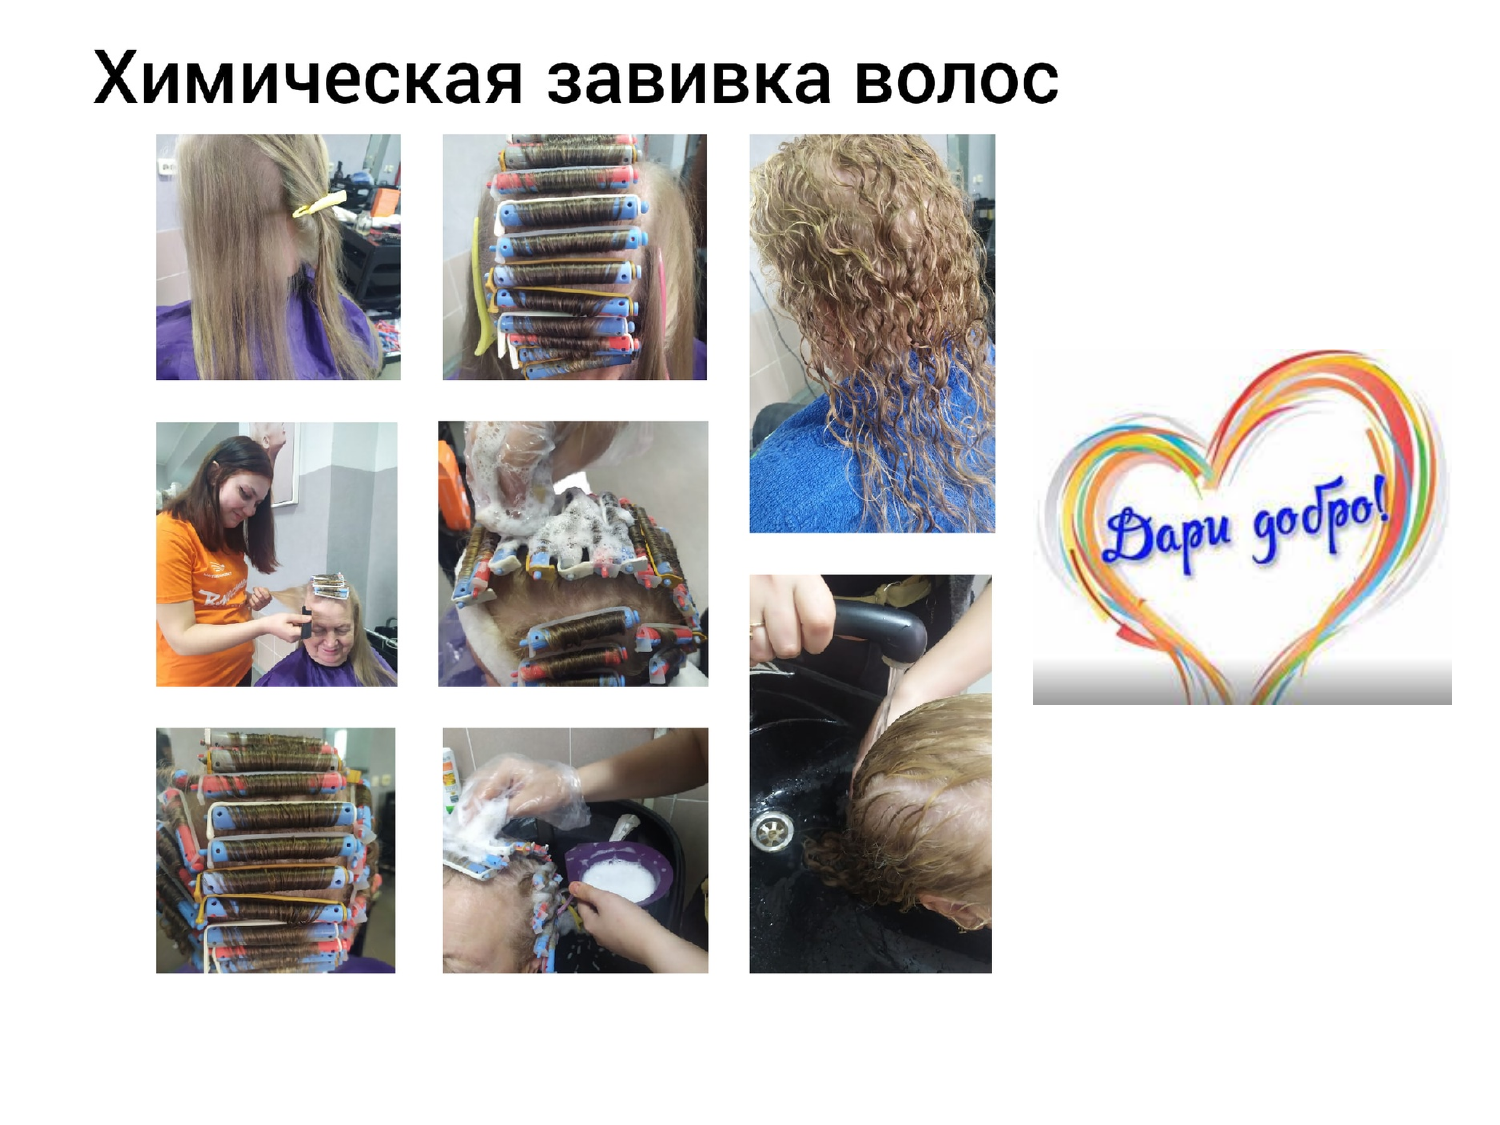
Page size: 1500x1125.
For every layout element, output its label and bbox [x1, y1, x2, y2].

picture [64, 42, 1452, 1065]
